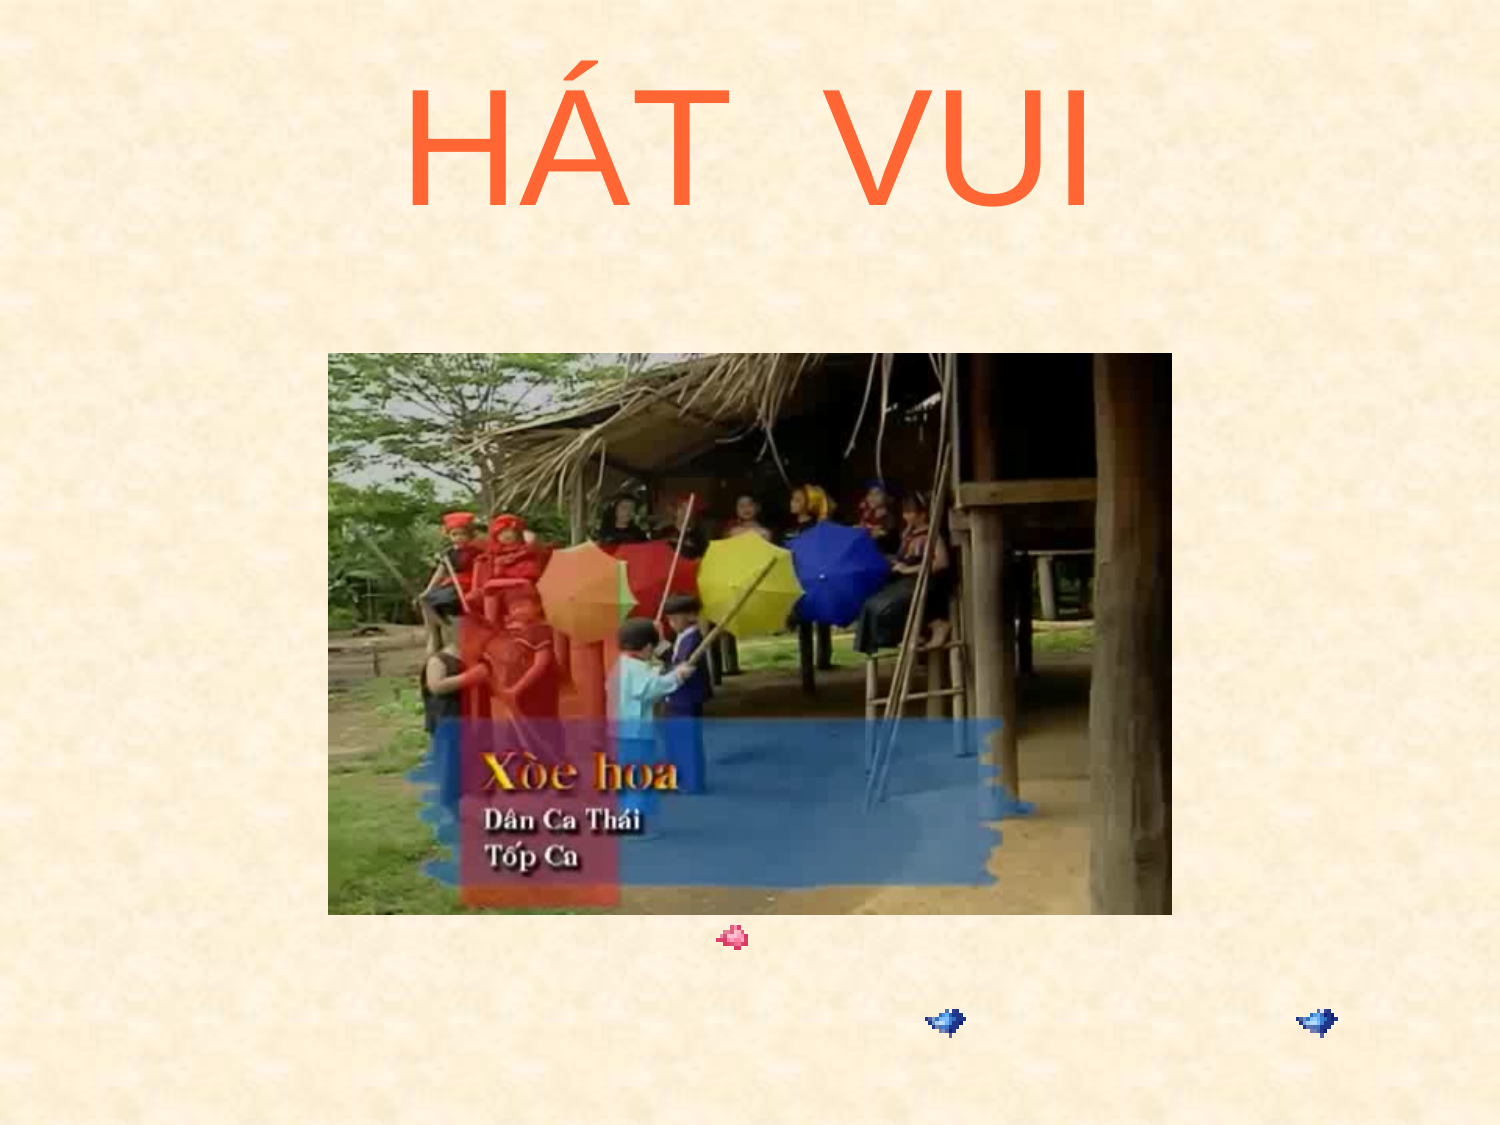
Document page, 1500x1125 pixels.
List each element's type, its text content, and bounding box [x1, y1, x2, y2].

title HÁT VUI [75, 45, 1425, 49]
picture [0, 0, 1500, 1125]
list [327, 352, 1173, 916]
